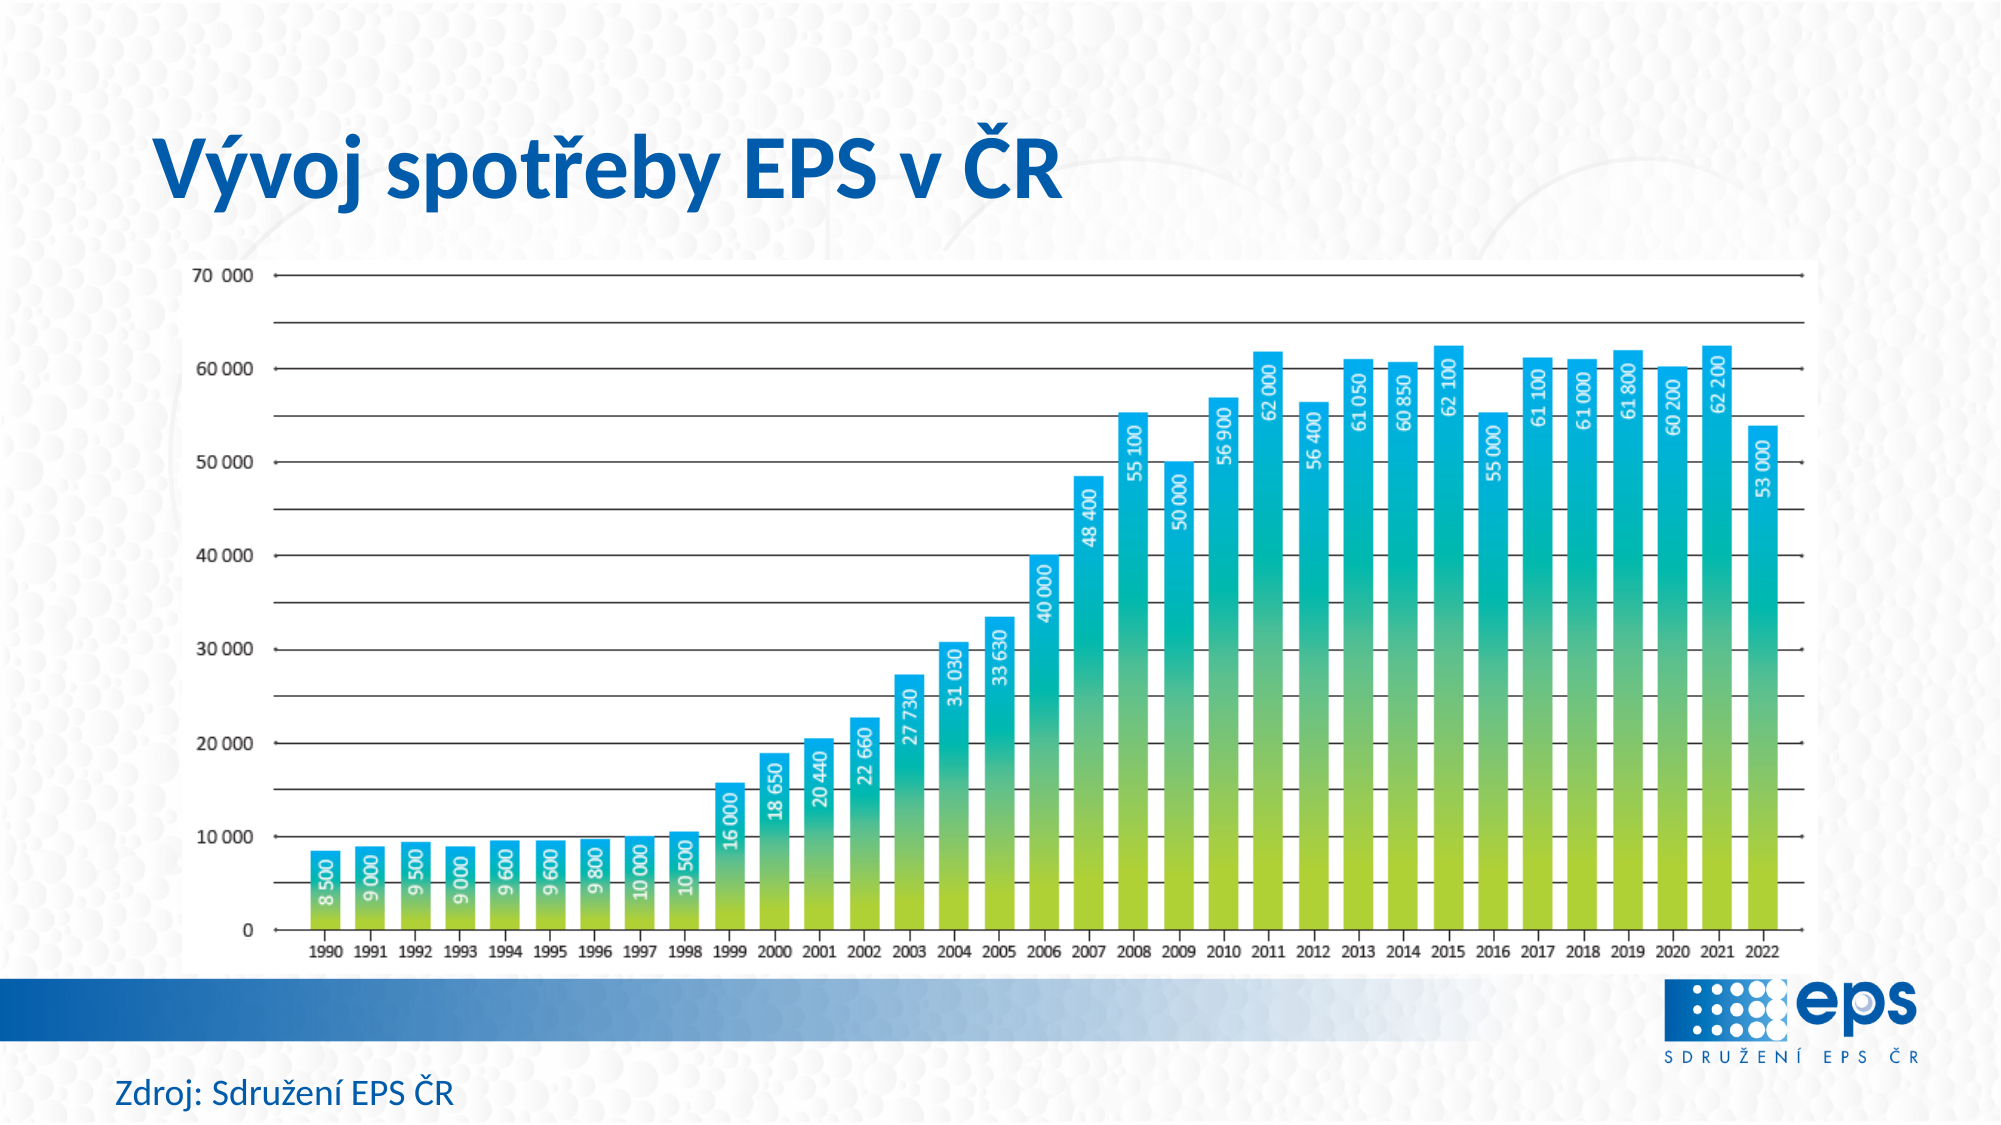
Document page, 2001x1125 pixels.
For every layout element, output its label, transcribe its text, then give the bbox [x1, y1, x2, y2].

picture [0, 0, 2001, 1125]
text_box Zdroj: Sdružení EPS ČR [100, 1060, 1366, 1121]
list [182, 260, 1818, 974]
title Vývoj spotřeby EPS v ČR [137, 59, 1863, 278]
